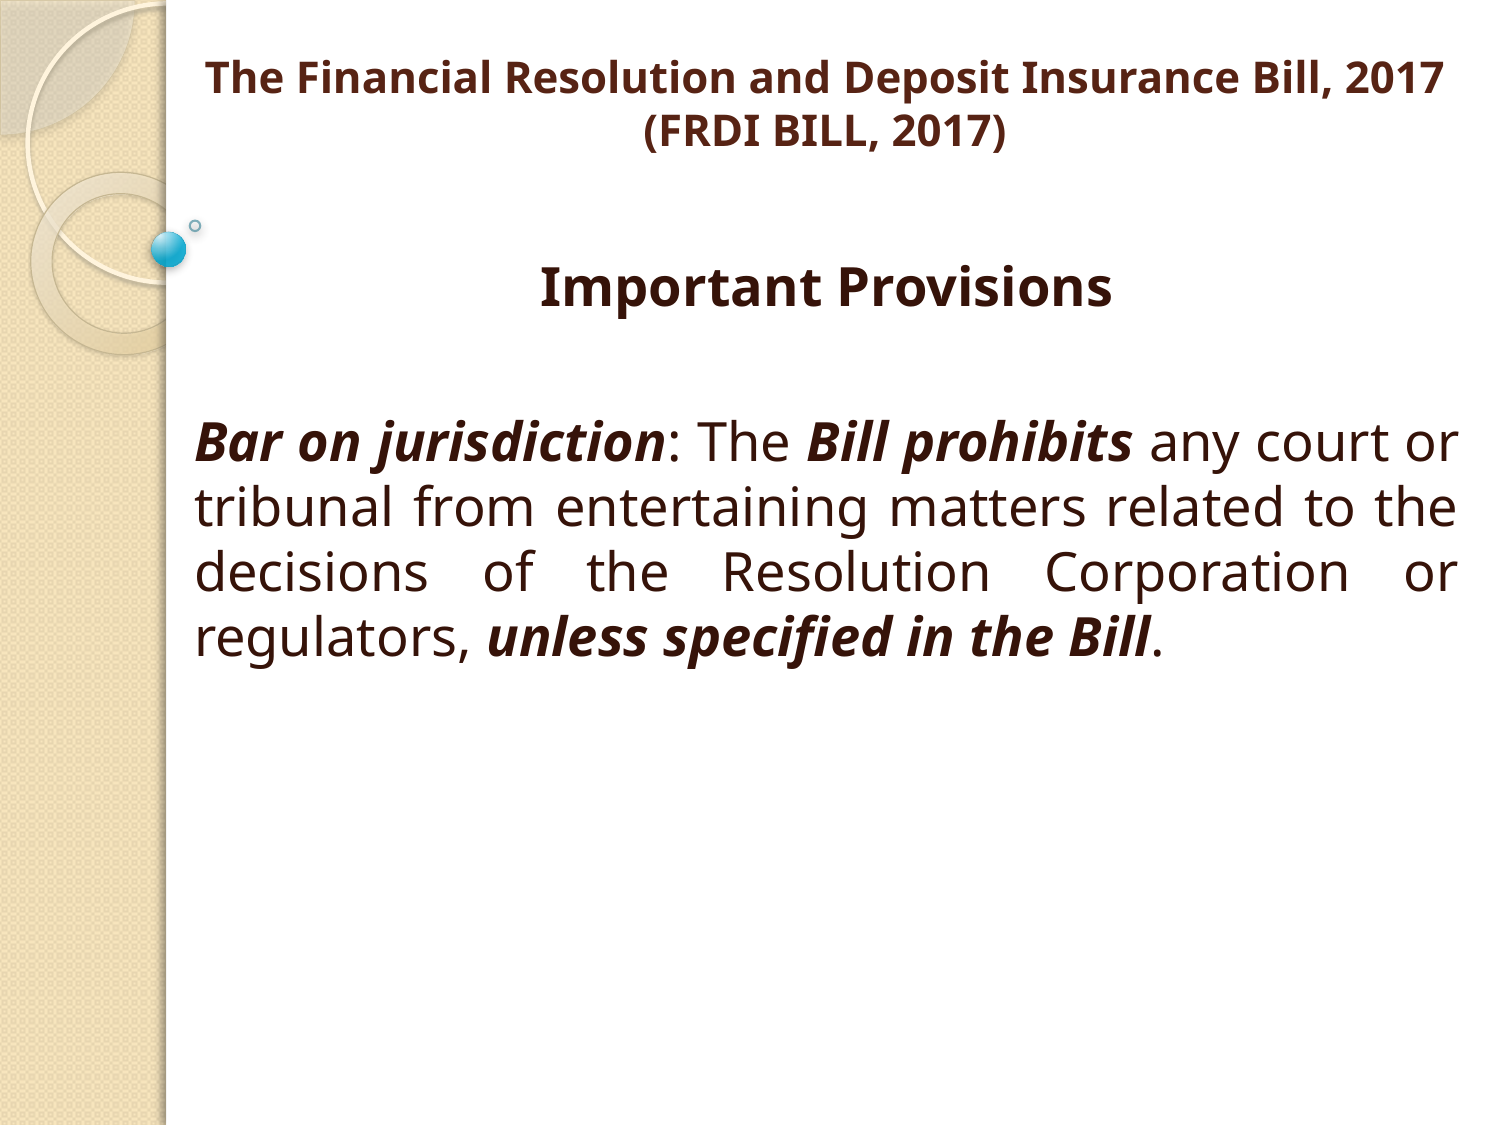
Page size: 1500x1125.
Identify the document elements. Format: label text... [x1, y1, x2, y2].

title The Financial Resolution and Deposit Insurance Bill, 2017 (FRDI BILL, 2017) [174, 12, 1475, 163]
subtitle Important Provisions Bar on jurisdiction: The Bill prohibits any court or tribunal from entertaining matters related to the decisions of the Resolution Corporation or regulators, unless specified in the Bill. [174, 174, 1475, 1075]
